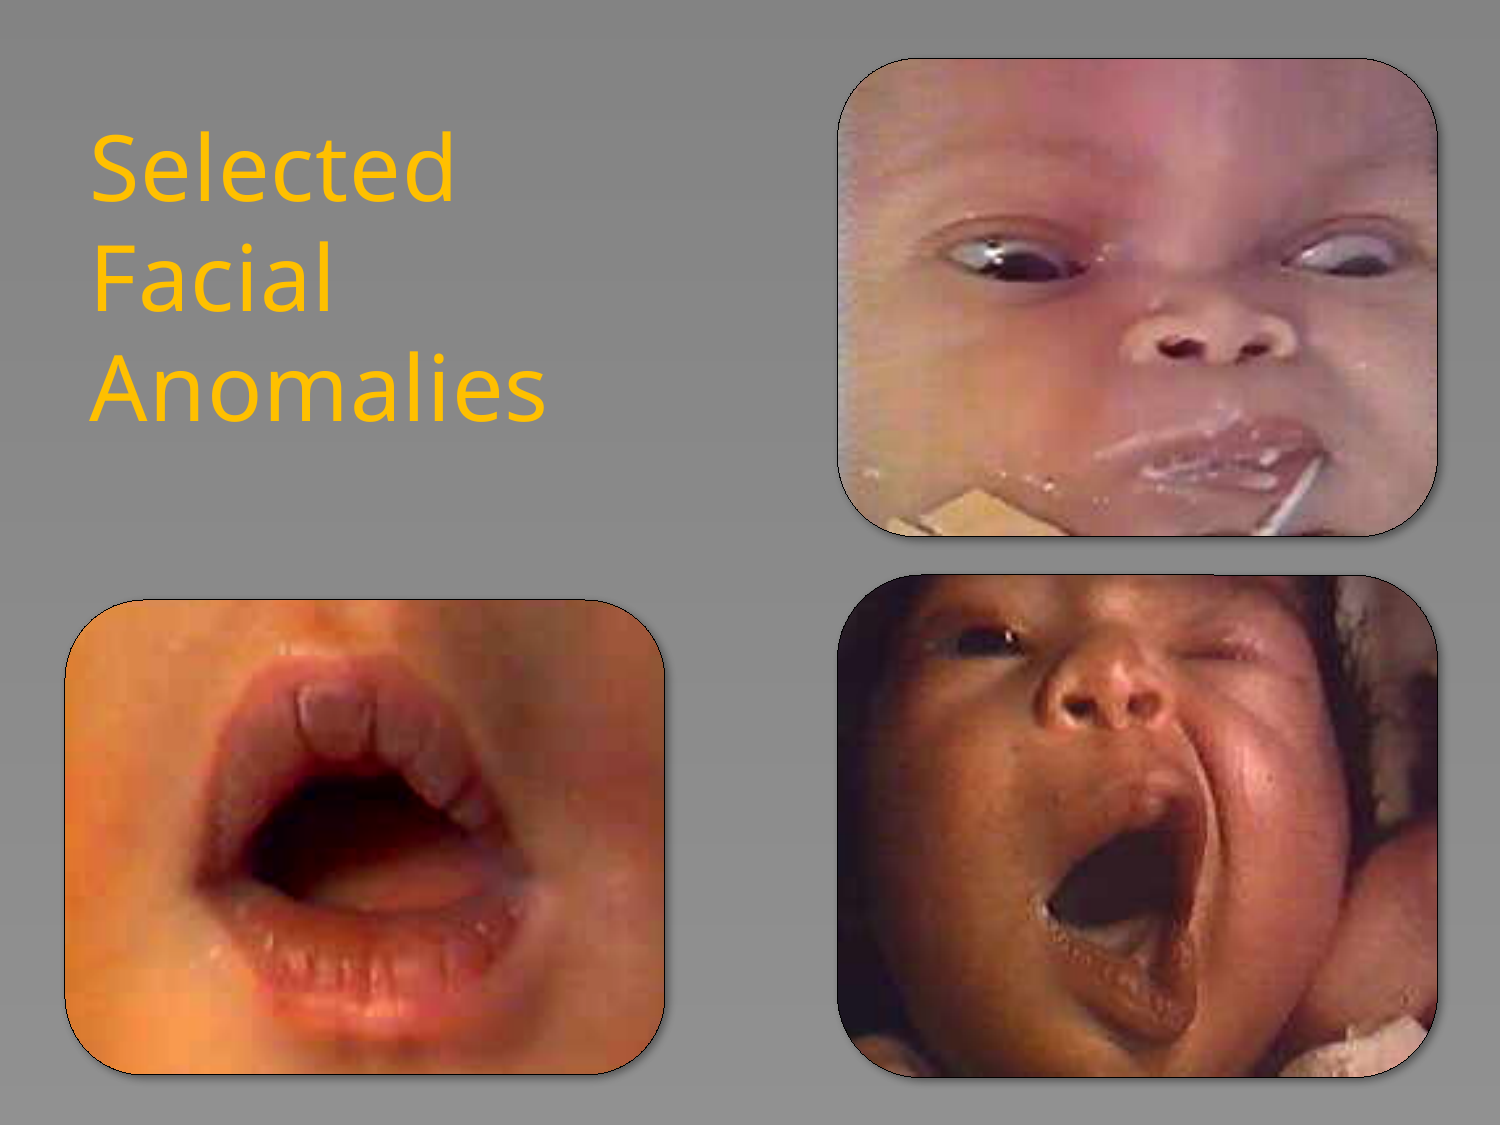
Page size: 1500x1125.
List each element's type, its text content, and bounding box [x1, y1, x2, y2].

title Selected Facial Anomalies [75, 187, 830, 363]
picture [837, 58, 1438, 538]
picture [64, 599, 666, 1076]
picture [837, 574, 1438, 1078]
